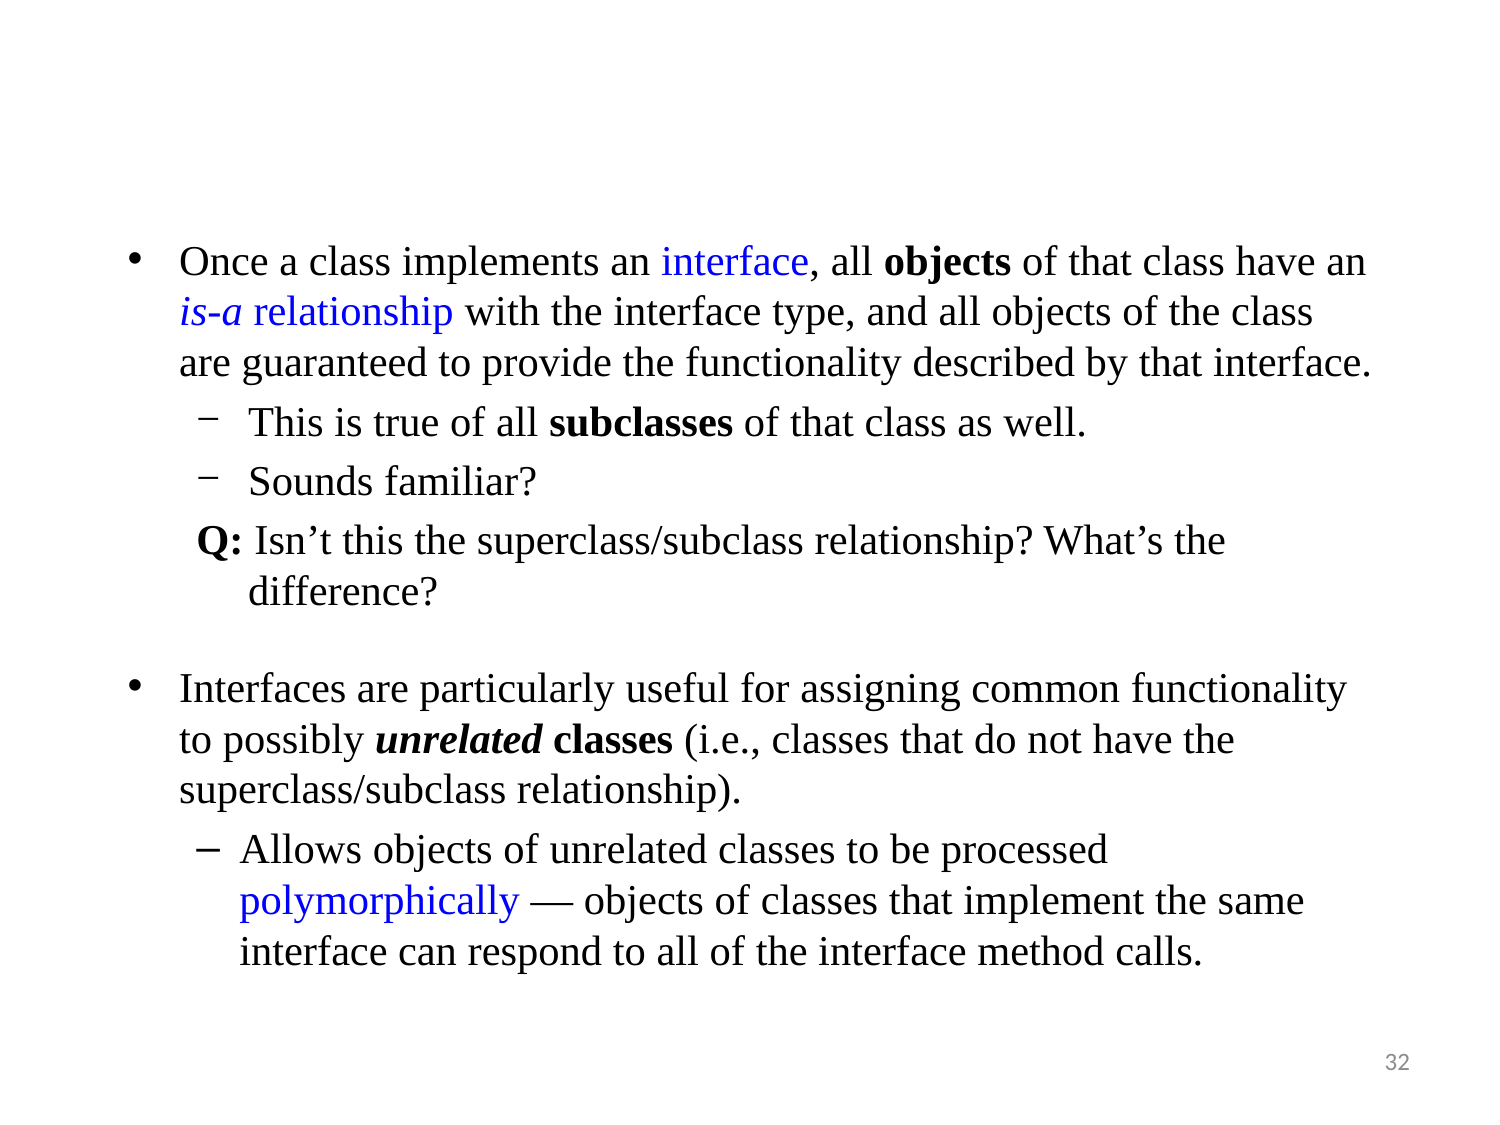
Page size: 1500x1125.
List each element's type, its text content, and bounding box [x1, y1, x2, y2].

slide_number 32 [1074, 1030, 1425, 1091]
text_box Once a class implements an interface, all objects of that class have an is-a relationship with the interface type, and all objects of the class are guaranteed to provide the functionality described by that interface. This is true of all subclasses of that class as well. Sounds familiar? Q: Isn’t this the superclass/subclass relationship? What’s the difference? Interfaces are particularly useful for assigning common functionality to possibly unrelated classes (i.e., classes that do not have the superclass/subclass relationship). Allows objects of unrelated classes to be processed polymorphically — objects of classes that implement the same interface can respond to all of the interface method calls. [112, 224, 1388, 1013]
